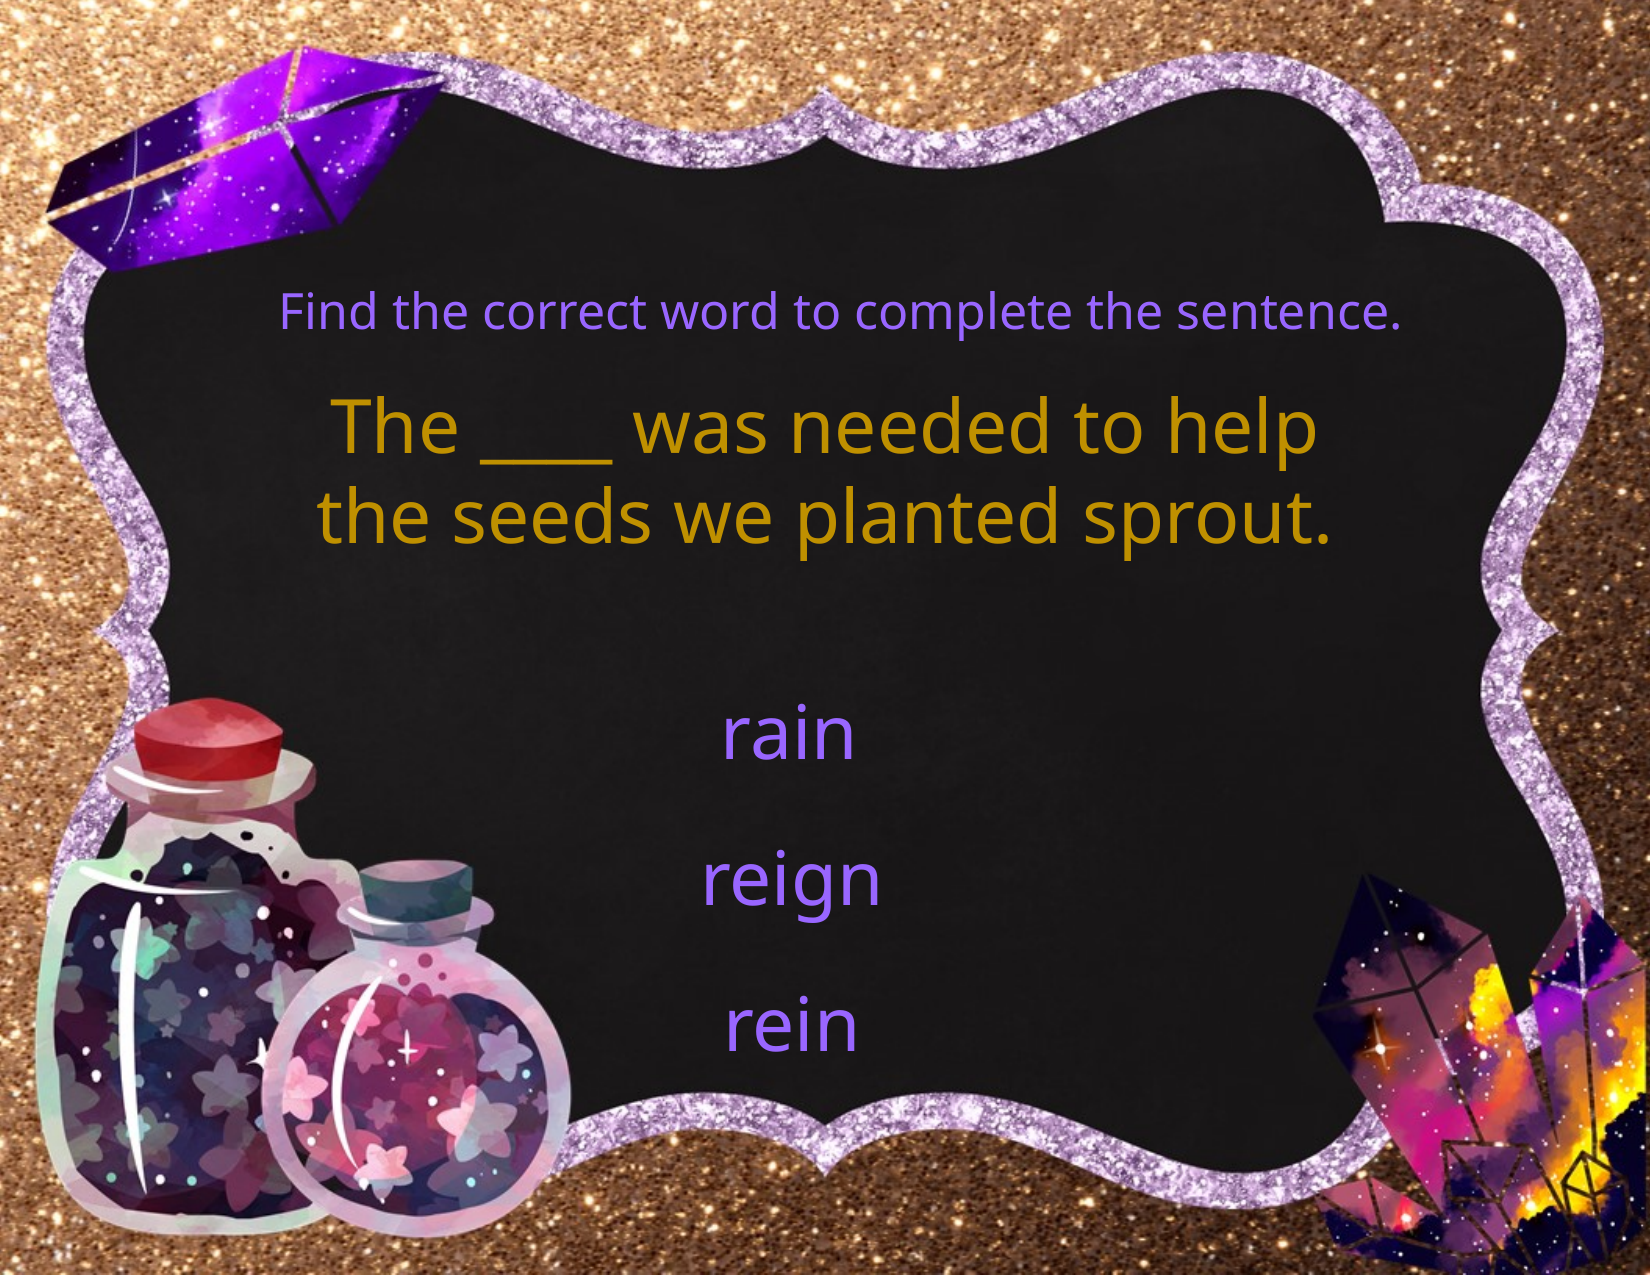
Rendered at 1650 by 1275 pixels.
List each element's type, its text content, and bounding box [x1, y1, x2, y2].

text_box Find the correct word to complete the sentence. [263, 271, 1419, 347]
picture [0, 0, 1650, 1275]
text_box The ____ was needed to help the seeds we planted sprout. [301, 371, 1349, 566]
text_box rain [683, 677, 895, 782]
text_box rein [654, 968, 930, 1074]
text_box reign [654, 822, 930, 928]
